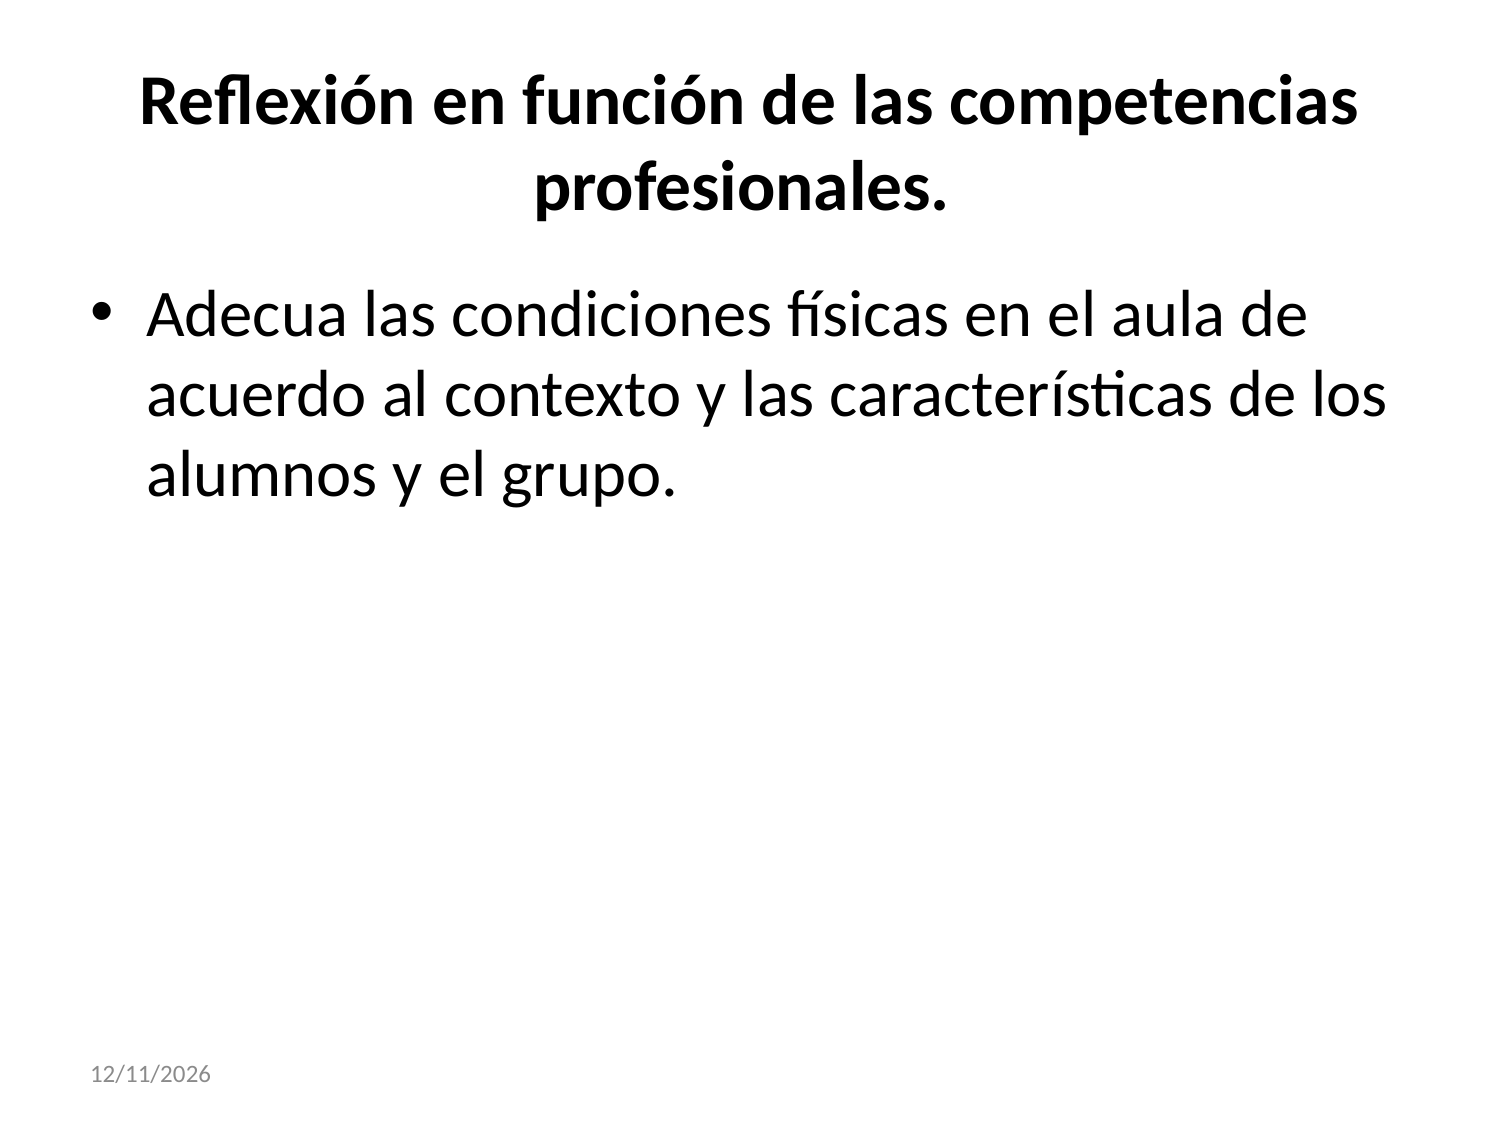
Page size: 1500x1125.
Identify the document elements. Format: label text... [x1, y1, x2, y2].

list Adecua las condiciones físicas en el aula de acuerdo al contexto y las características de los alumnos y el grupo. [75, 262, 1425, 1005]
title Reflexión en función de las competencias profesionales. [75, 45, 1425, 233]
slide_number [75, 1042, 425, 1103]
